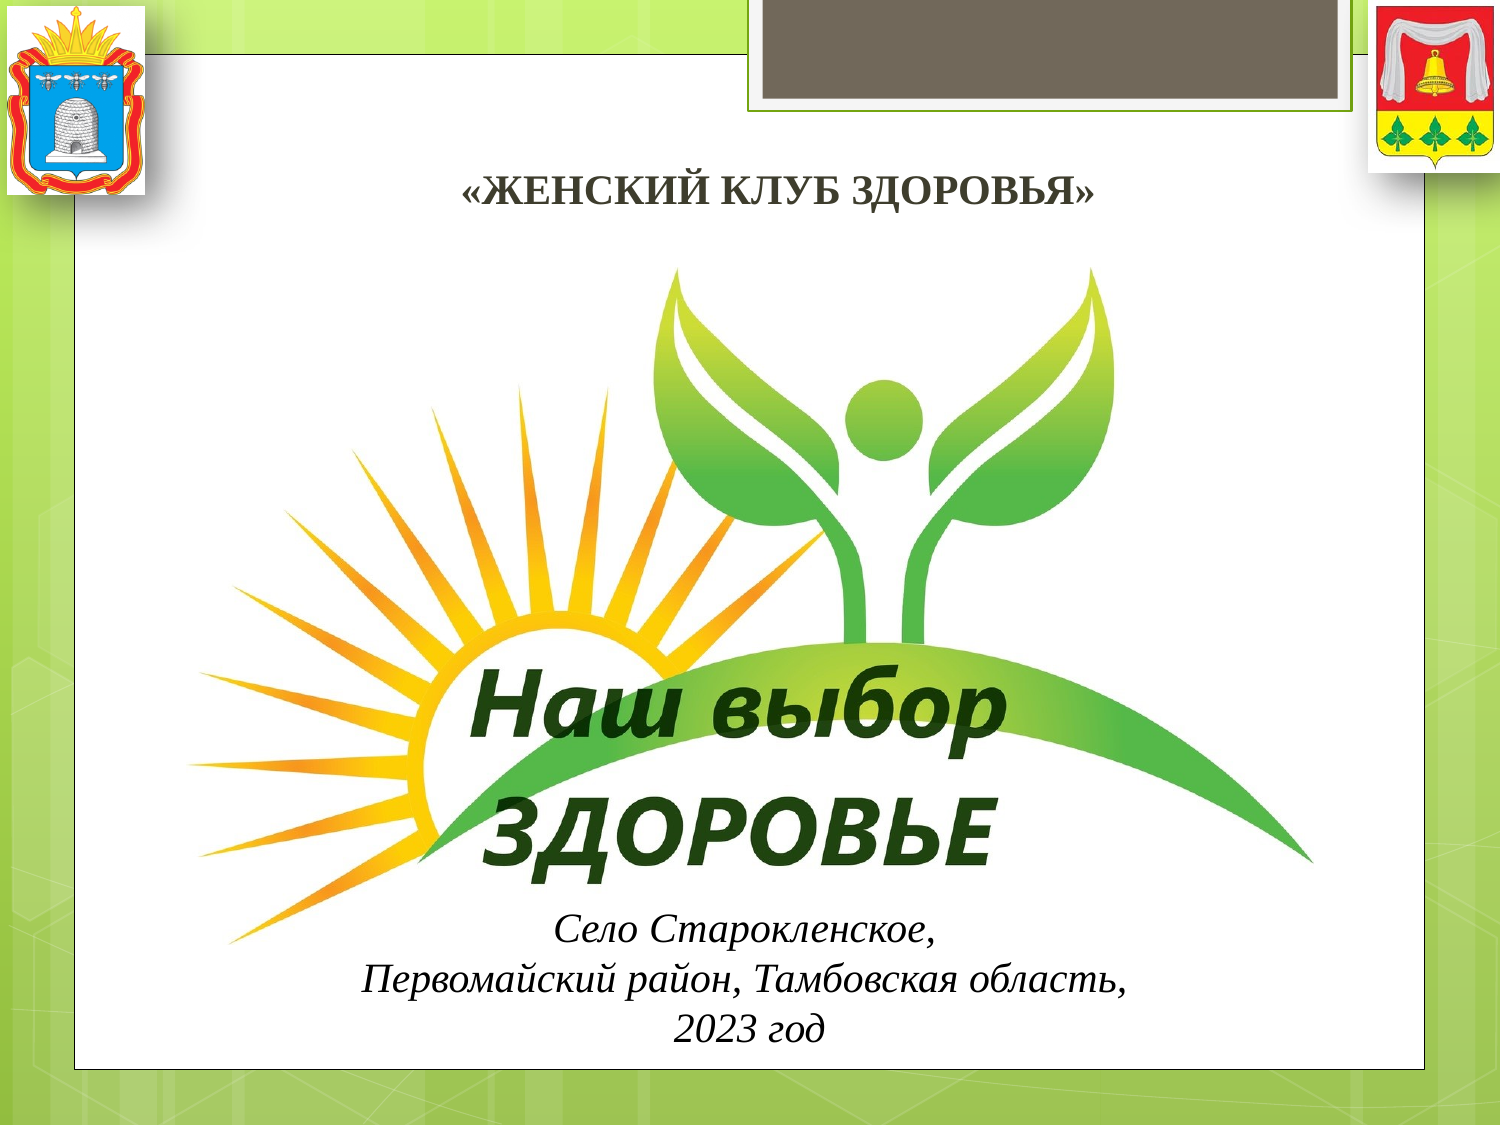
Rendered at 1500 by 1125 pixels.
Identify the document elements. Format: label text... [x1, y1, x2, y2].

picture [185, 266, 1314, 945]
picture [7, 6, 145, 196]
subtitle «ЖЕНСКИЙ КЛУБ ЗДОРОВЬЯ» [177, 119, 1500, 226]
text_box [433, 70, 1350, 153]
picture [1368, 0, 1500, 174]
text_box Село Старокленское, Первомайский район, Тамбовская область, 2023 год [64, 893, 1436, 1059]
